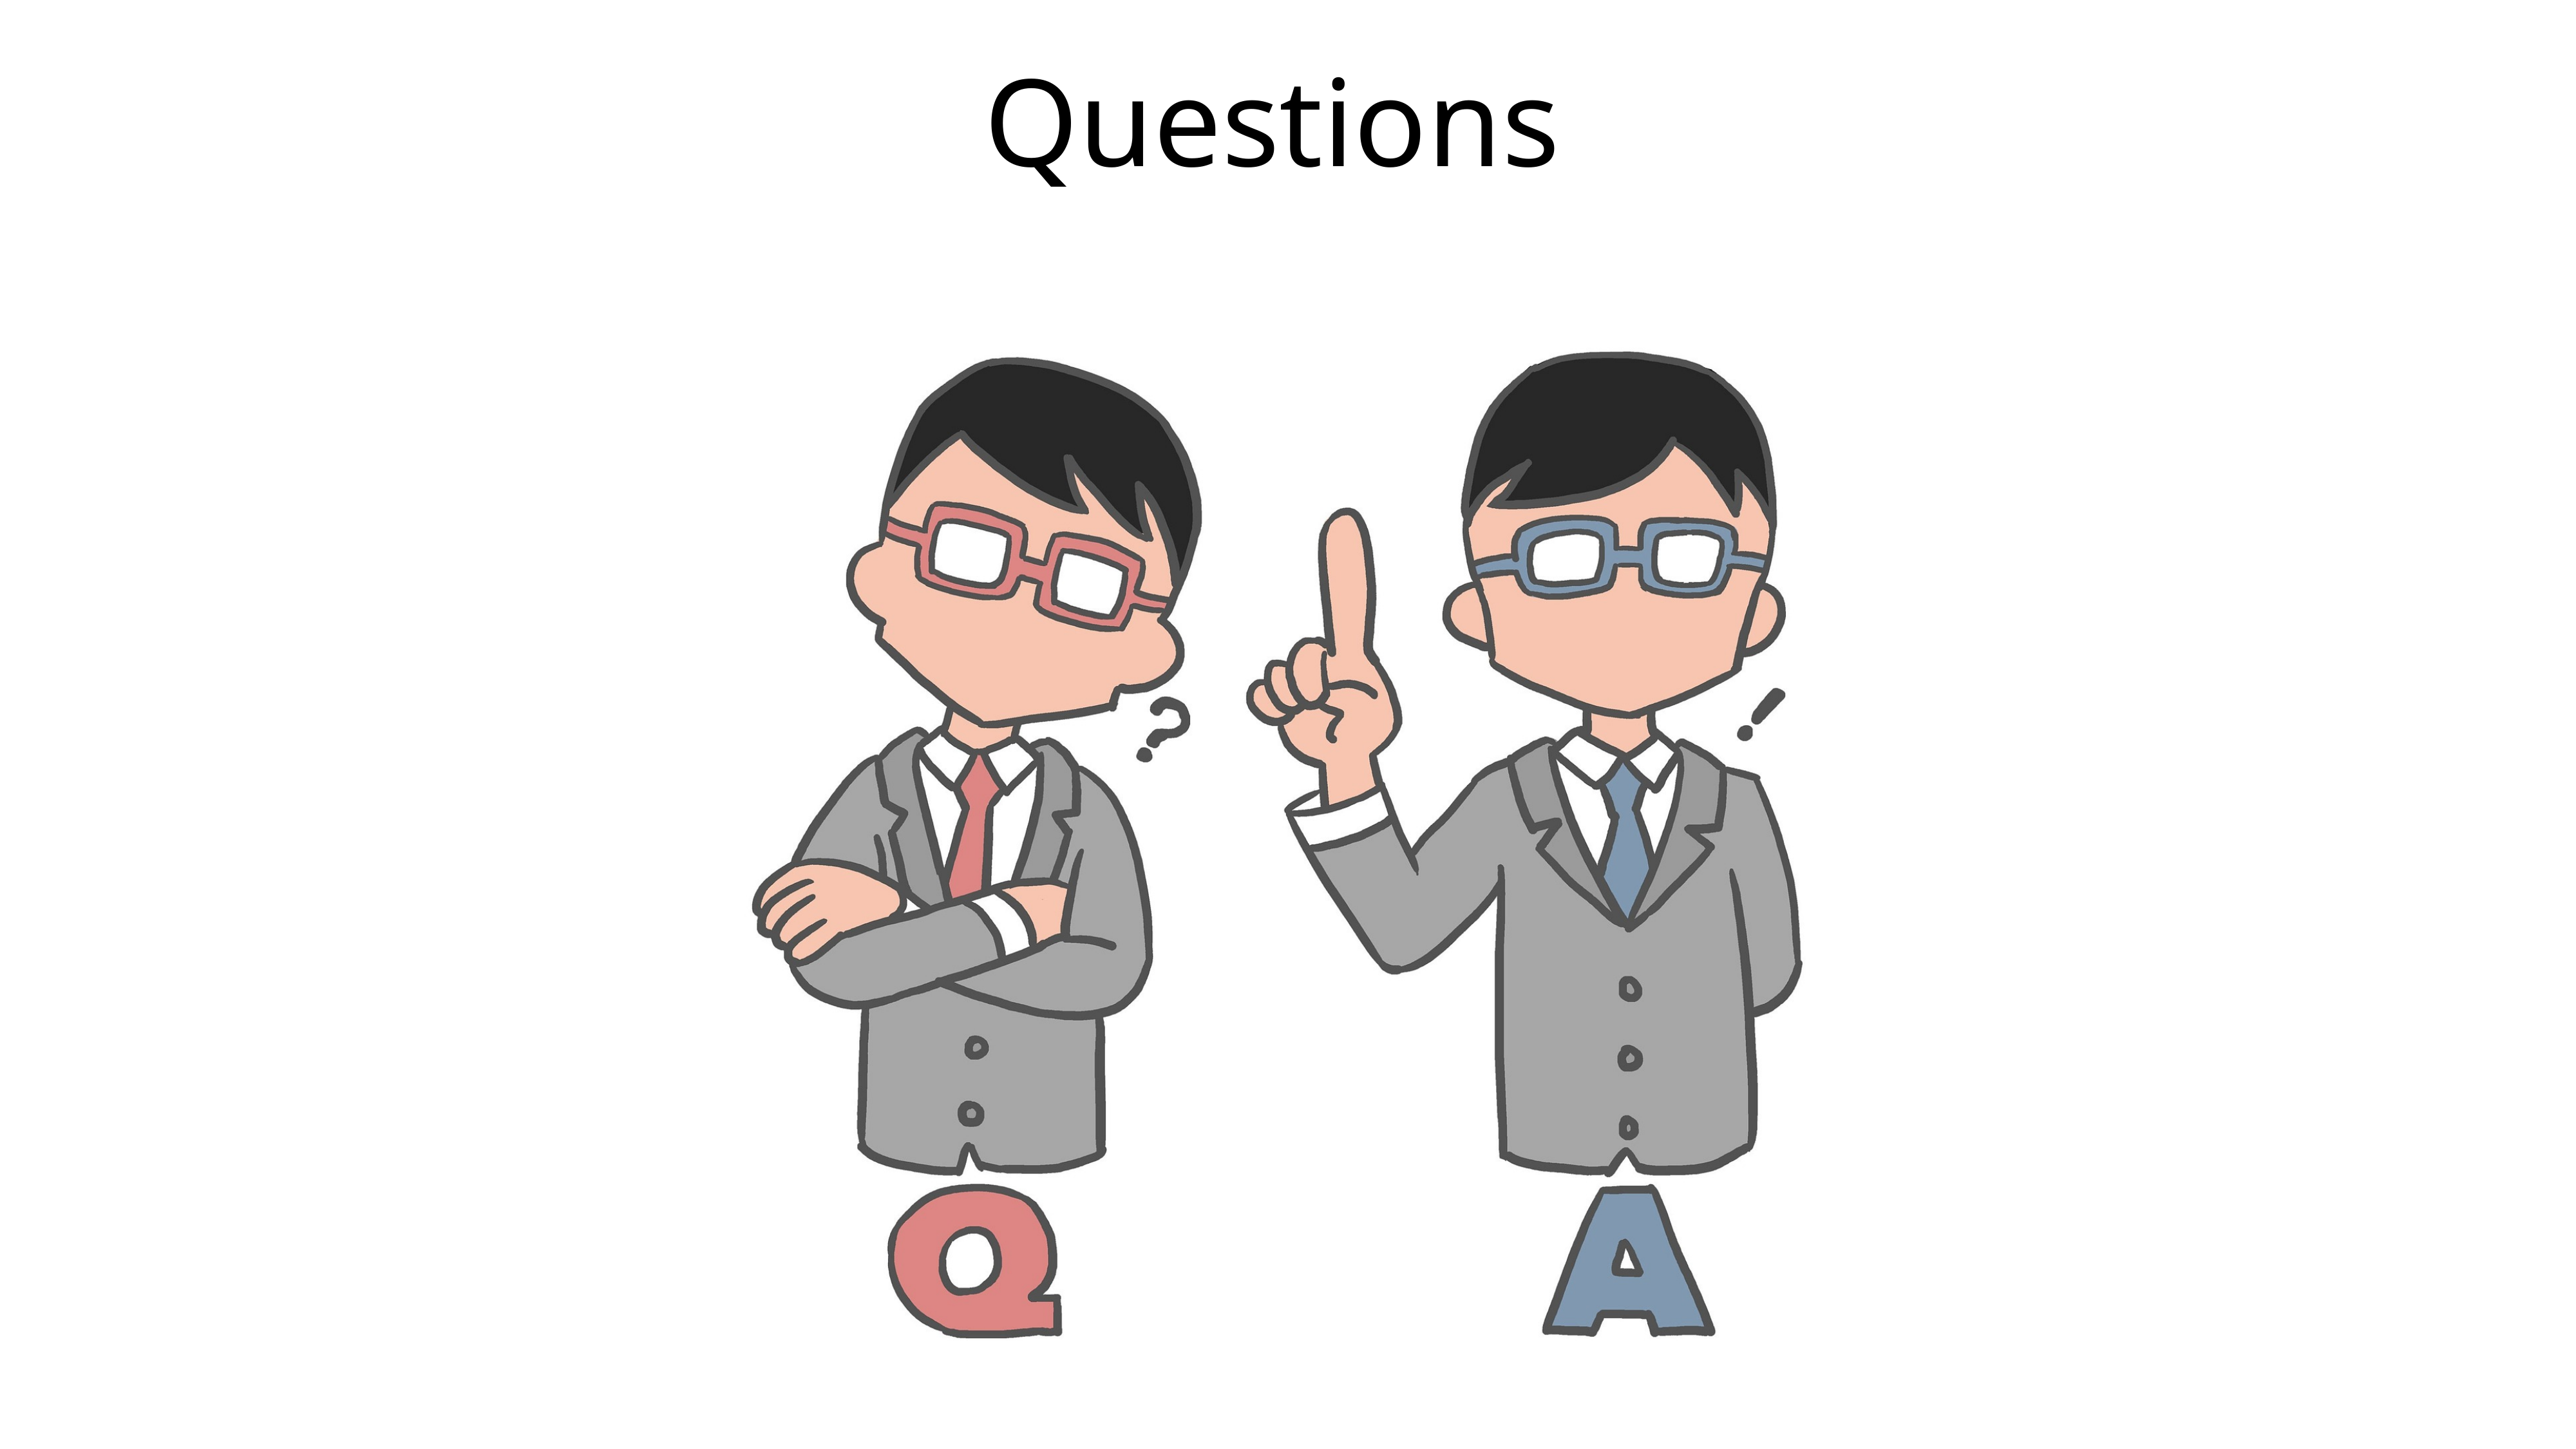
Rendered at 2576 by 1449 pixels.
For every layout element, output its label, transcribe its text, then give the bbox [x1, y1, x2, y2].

picture [649, 347, 1927, 1341]
title Questions [463, 37, 2113, 199]
